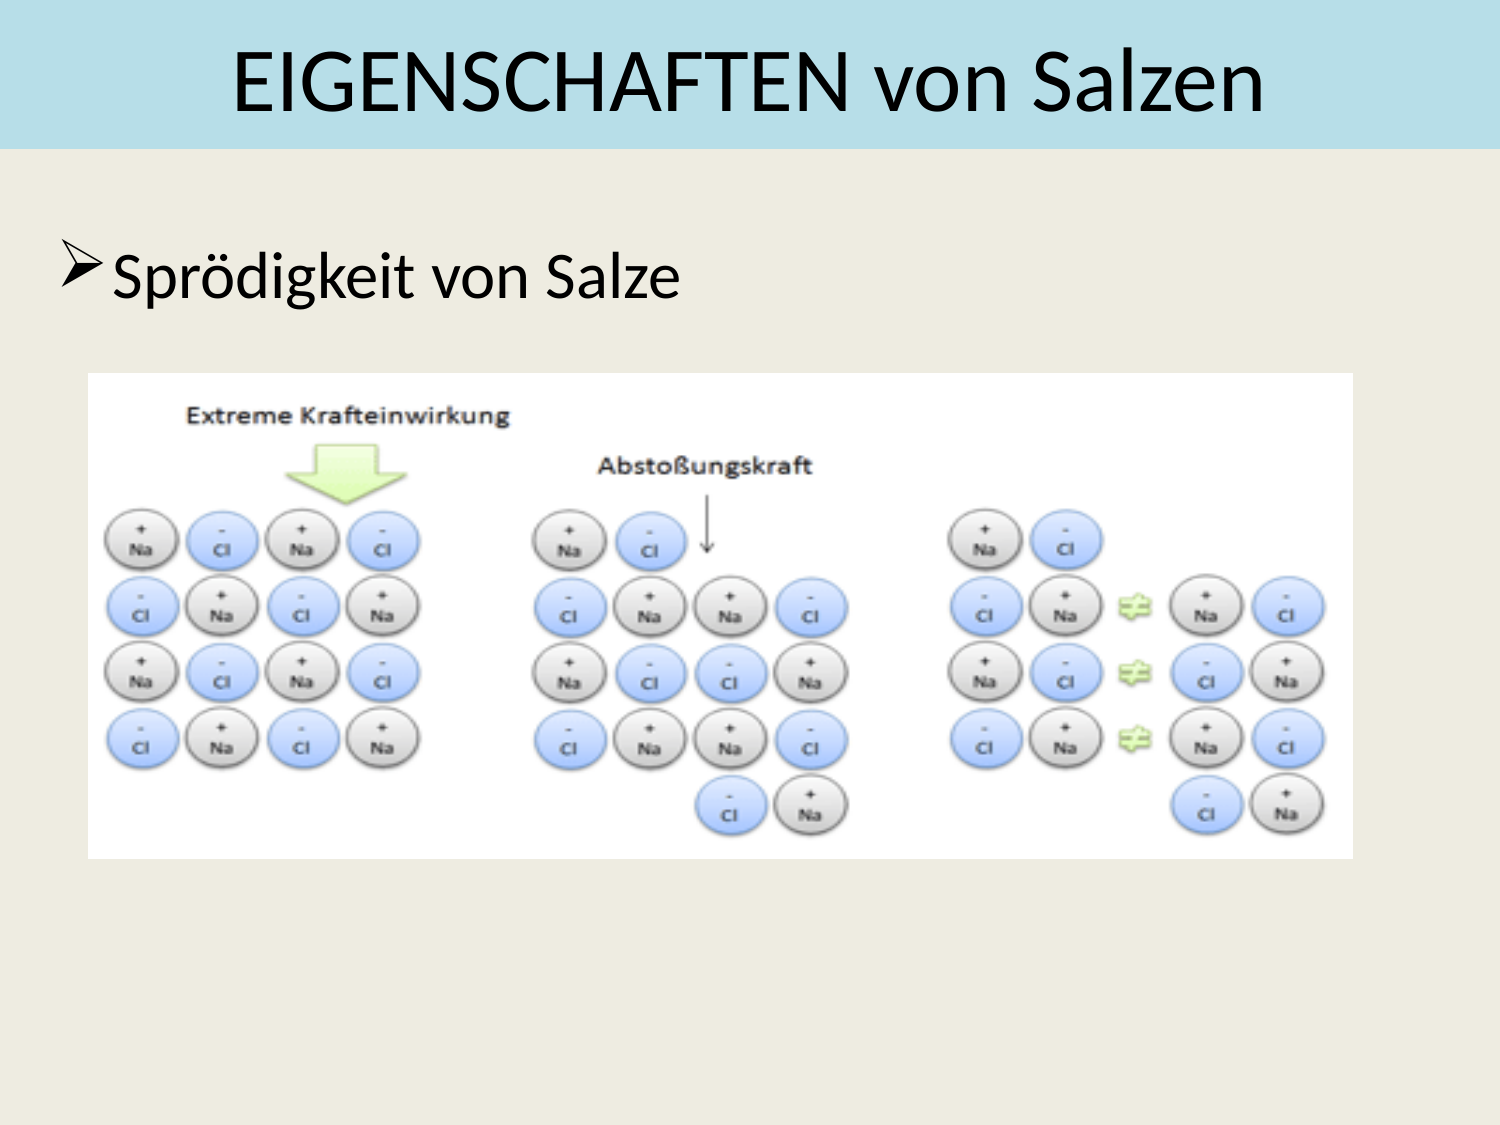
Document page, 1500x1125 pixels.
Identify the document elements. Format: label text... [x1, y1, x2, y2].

title EIGENSCHAFTEN von Salzen [0, 0, 1500, 149]
picture [88, 373, 1353, 859]
list Sprödigkeit von Salze [41, 184, 1483, 350]
